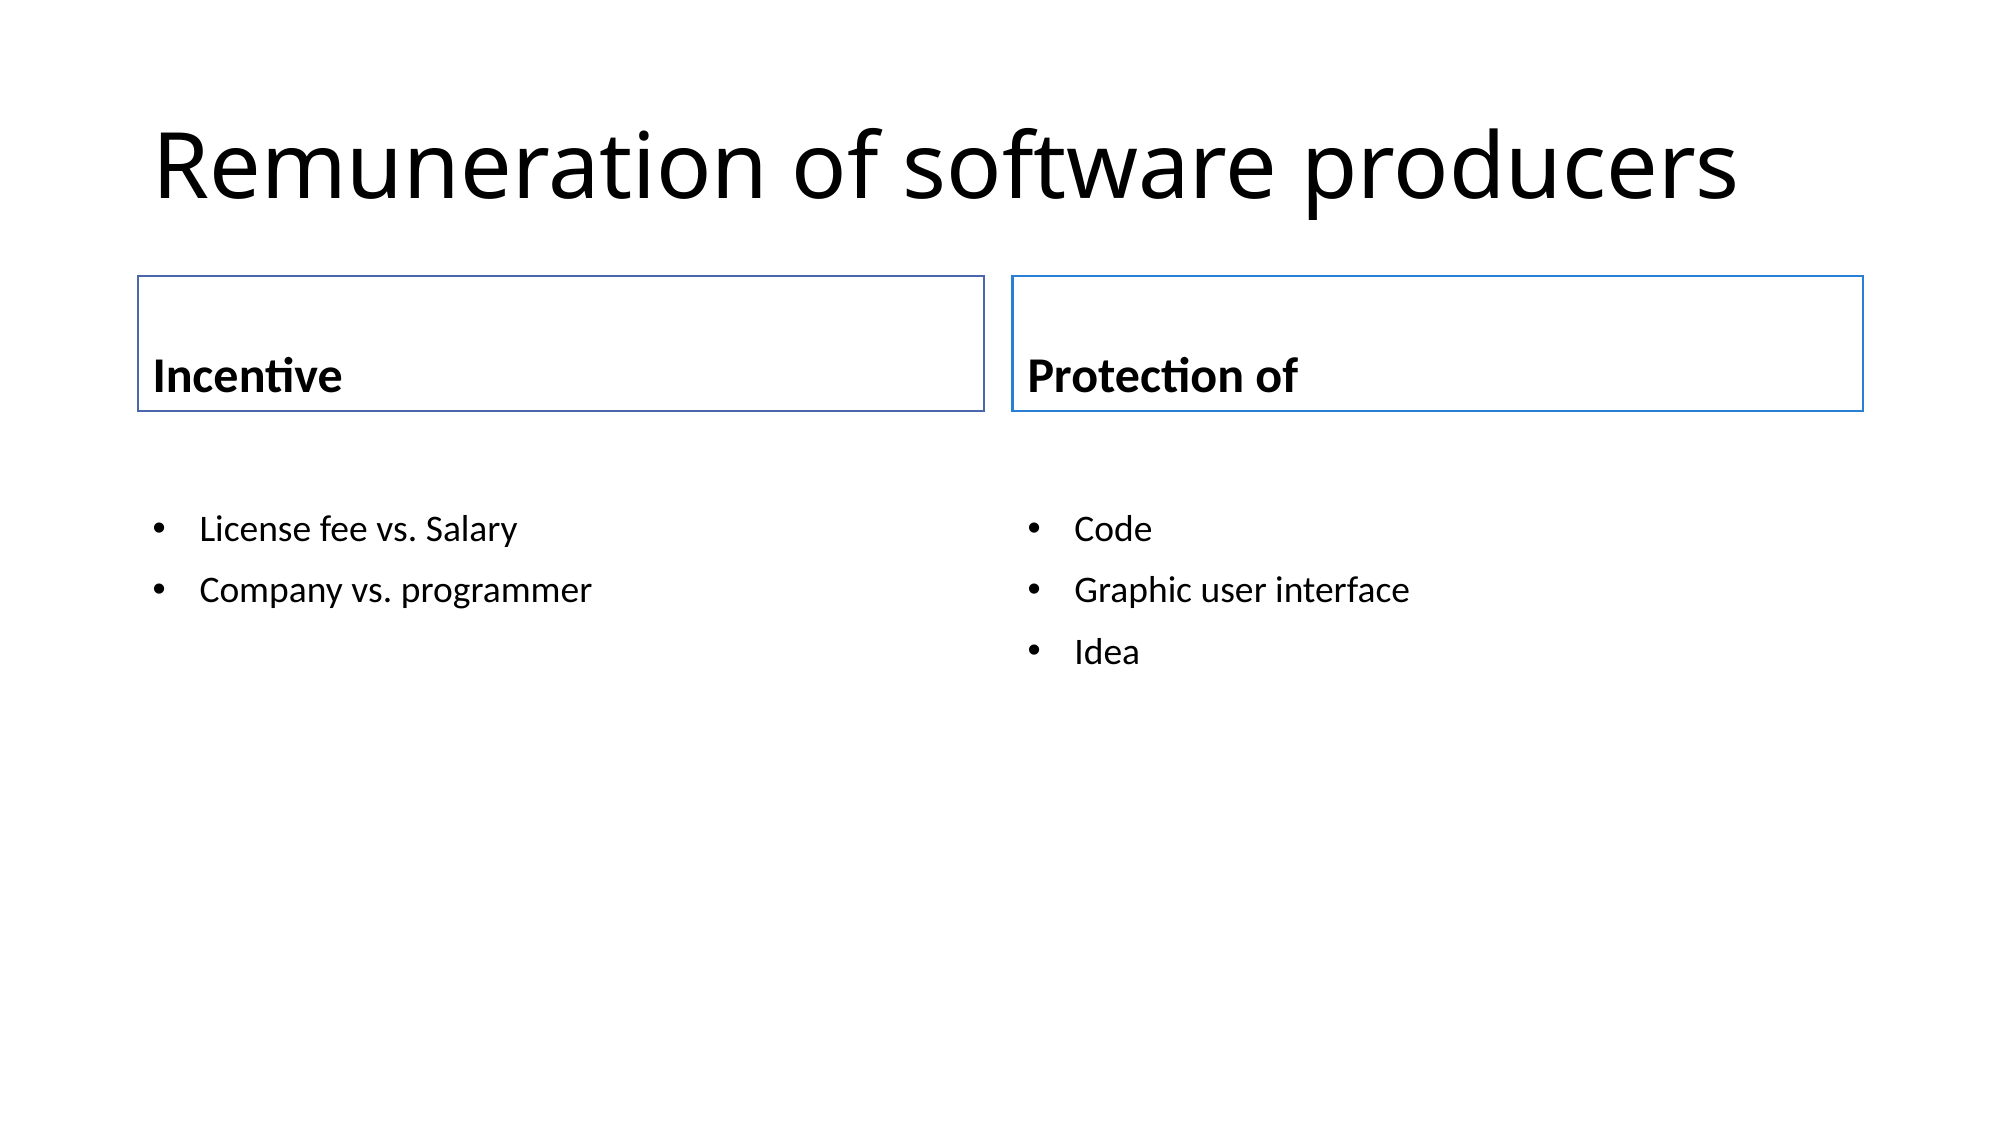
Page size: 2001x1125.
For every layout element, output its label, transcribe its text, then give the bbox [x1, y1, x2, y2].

list Protection of [1011, 275, 1864, 412]
list Code Graphic user interface Idea [1012, 410, 1863, 1016]
list License fee vs. Salary Company vs. programmer [137, 410, 984, 1016]
list Incentive [137, 275, 985, 412]
title Remuneration of software producers [137, 59, 1863, 278]
